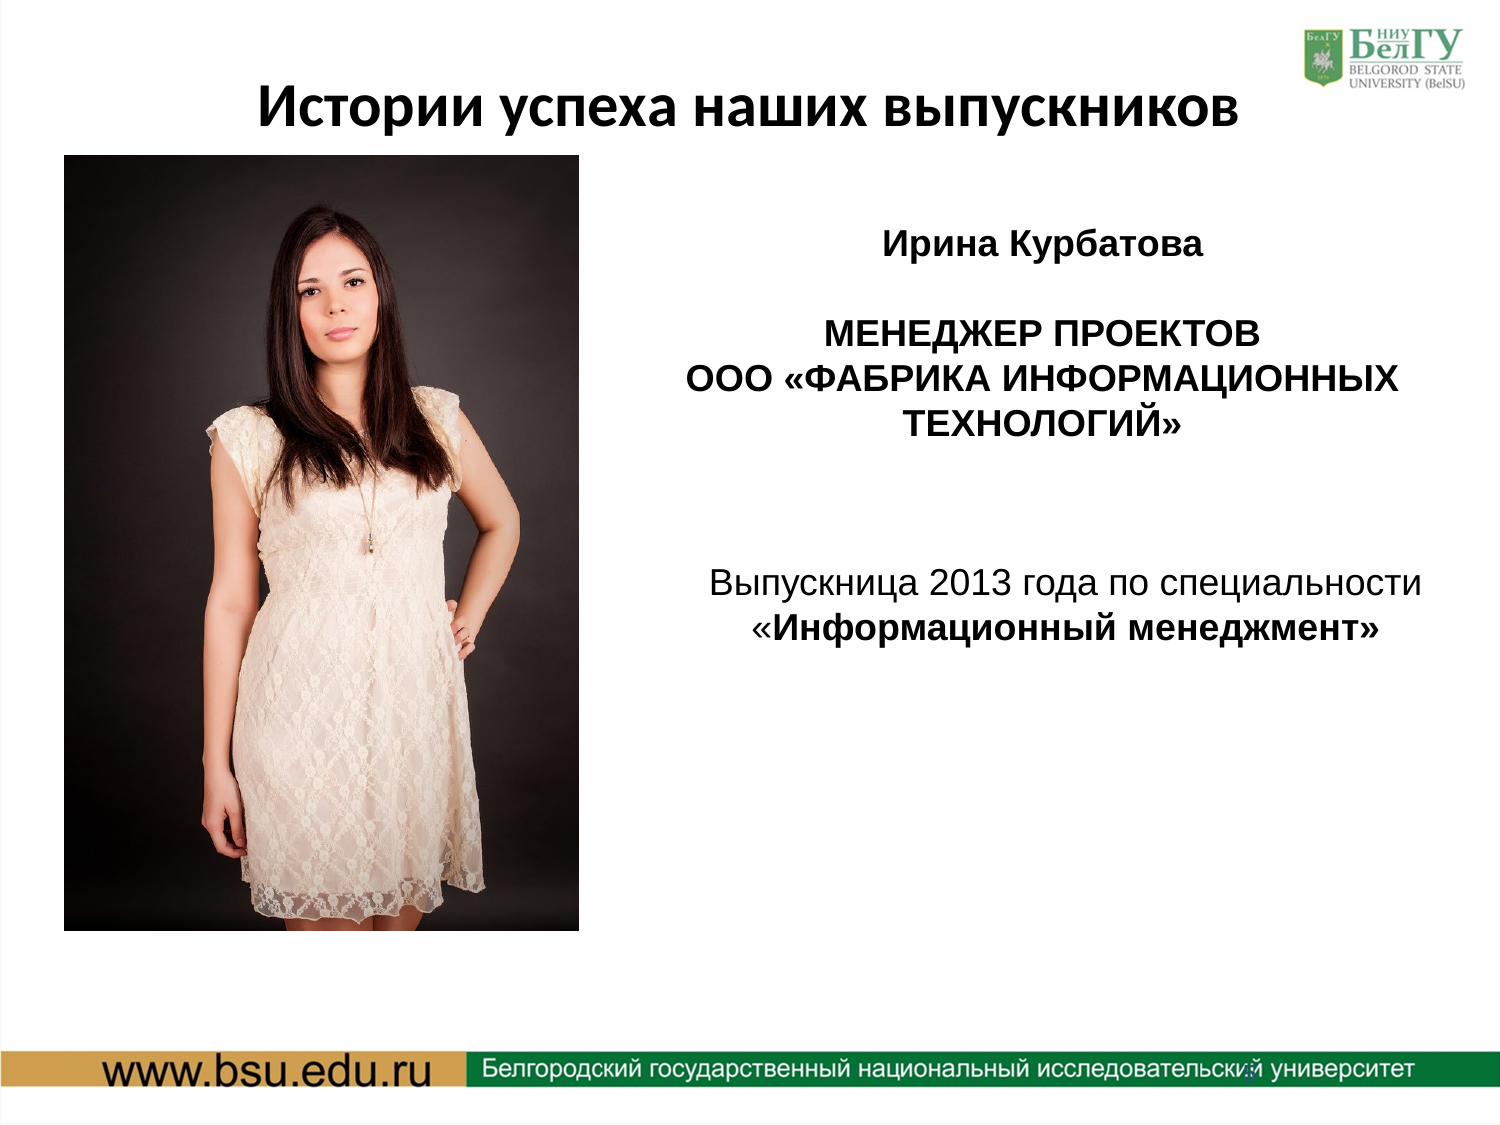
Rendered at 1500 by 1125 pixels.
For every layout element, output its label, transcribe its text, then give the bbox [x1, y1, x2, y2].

picture [0, 0, 1500, 1125]
slide_number 5 [1074, 1042, 1425, 1103]
text_box Выпускница 2013 года по специальности «Информационный менеджмент» [631, 550, 1500, 656]
title Истории успеха наших выпускников [75, 45, 1425, 157]
text_box Ирина Курбатова Менеджер проектов ООО «Фабрика информационных технологий» [608, 212, 1477, 452]
